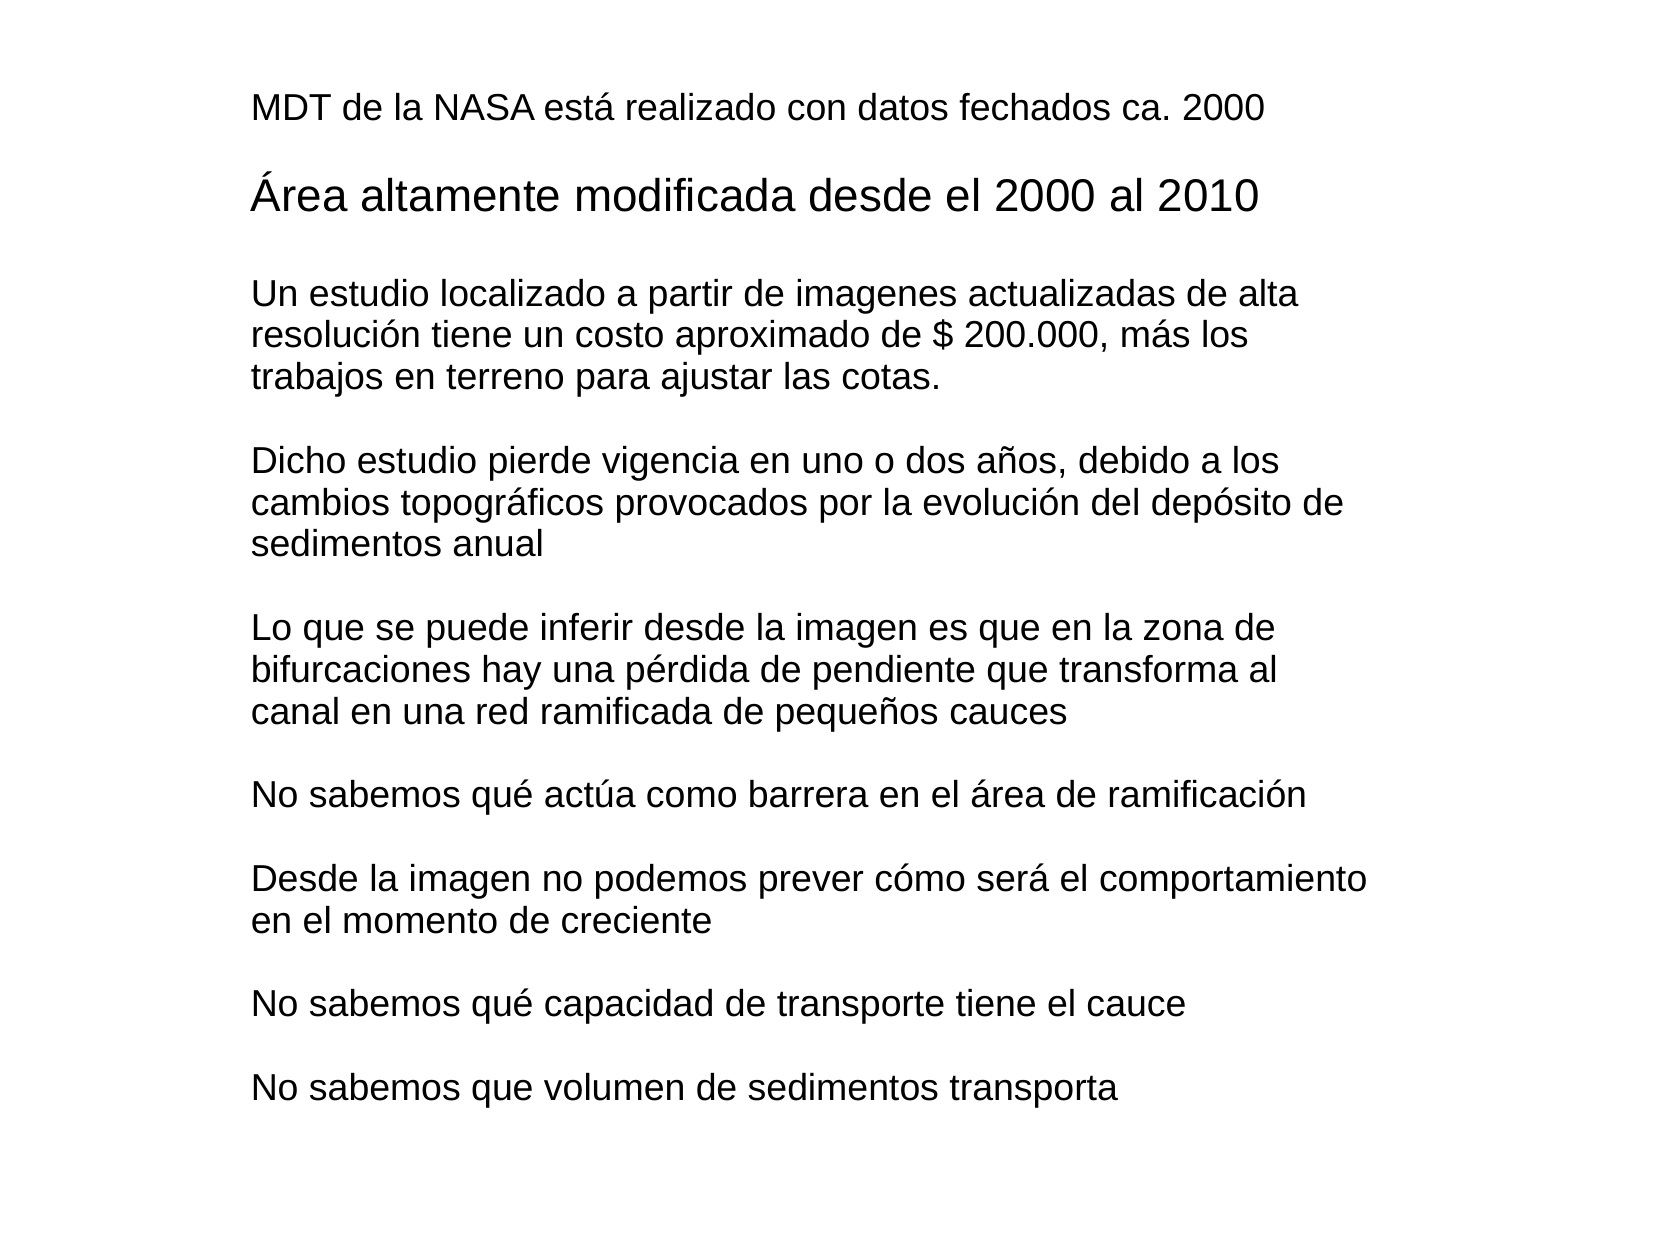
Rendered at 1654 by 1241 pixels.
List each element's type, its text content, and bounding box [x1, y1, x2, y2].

text_box MDT de la NASA está realizado con datos fechados ca. 2000 Área altamente modificada desde el 2000 al 2010 Un estudio localizado a partir de imagenes actualizadas de alta resolución tiene un costo aproximado de $ 200.000, más los trabajos en terreno para ajustar las cotas. Dicho estudio pierde vigencia en uno o dos años, debido a los cambios topográficos provocados por la evolución del depósito de sedimentos anual Lo que se puede inferir desde la imagen es que en la zona de bifurcaciones hay una pérdida de pendiente que transforma al canal en una red ramificada de pequeños cauces No sabemos qué actúa como barrera en el área de ramificación Desde la imagen no podemos prever cómo será el comportamiento en el momento de creciente No sabemos qué capacidad de transporte tiene el cauce No sabemos que volumen de sedimentos transporta [236, 76, 1388, 1109]
